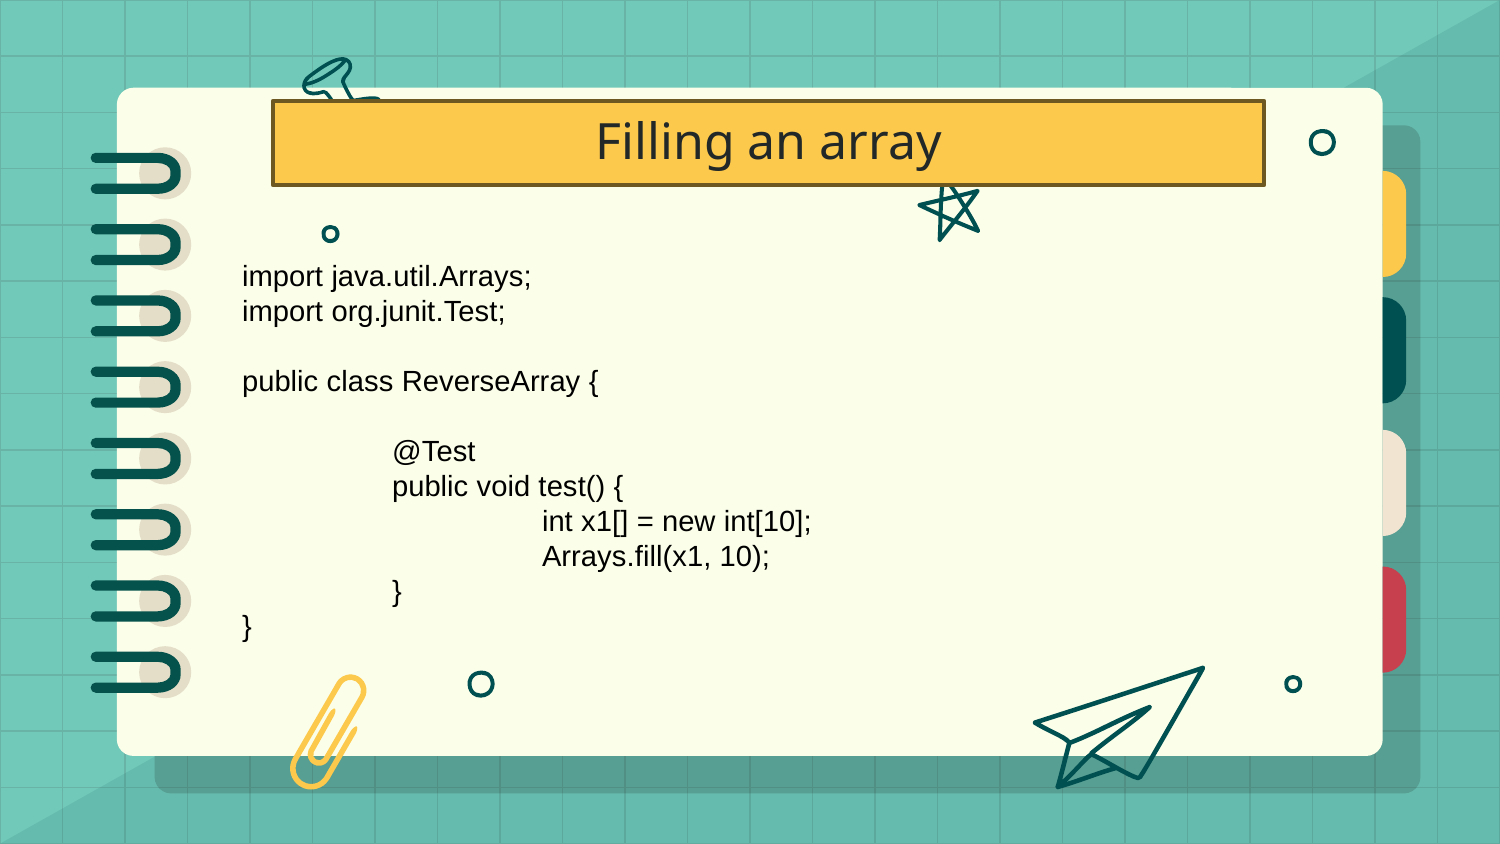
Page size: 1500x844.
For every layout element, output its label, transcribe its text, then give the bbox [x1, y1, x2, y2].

text_box [271, 99, 1266, 187]
title Filling an array [273, 103, 1265, 186]
text_box import java.util.Arrays; import org.junit.Test; public class ReverseArray { @Test public void test() { int x1[] = new int[10]; Arrays.fill(x1, 10); } } [227, 250, 1348, 650]
